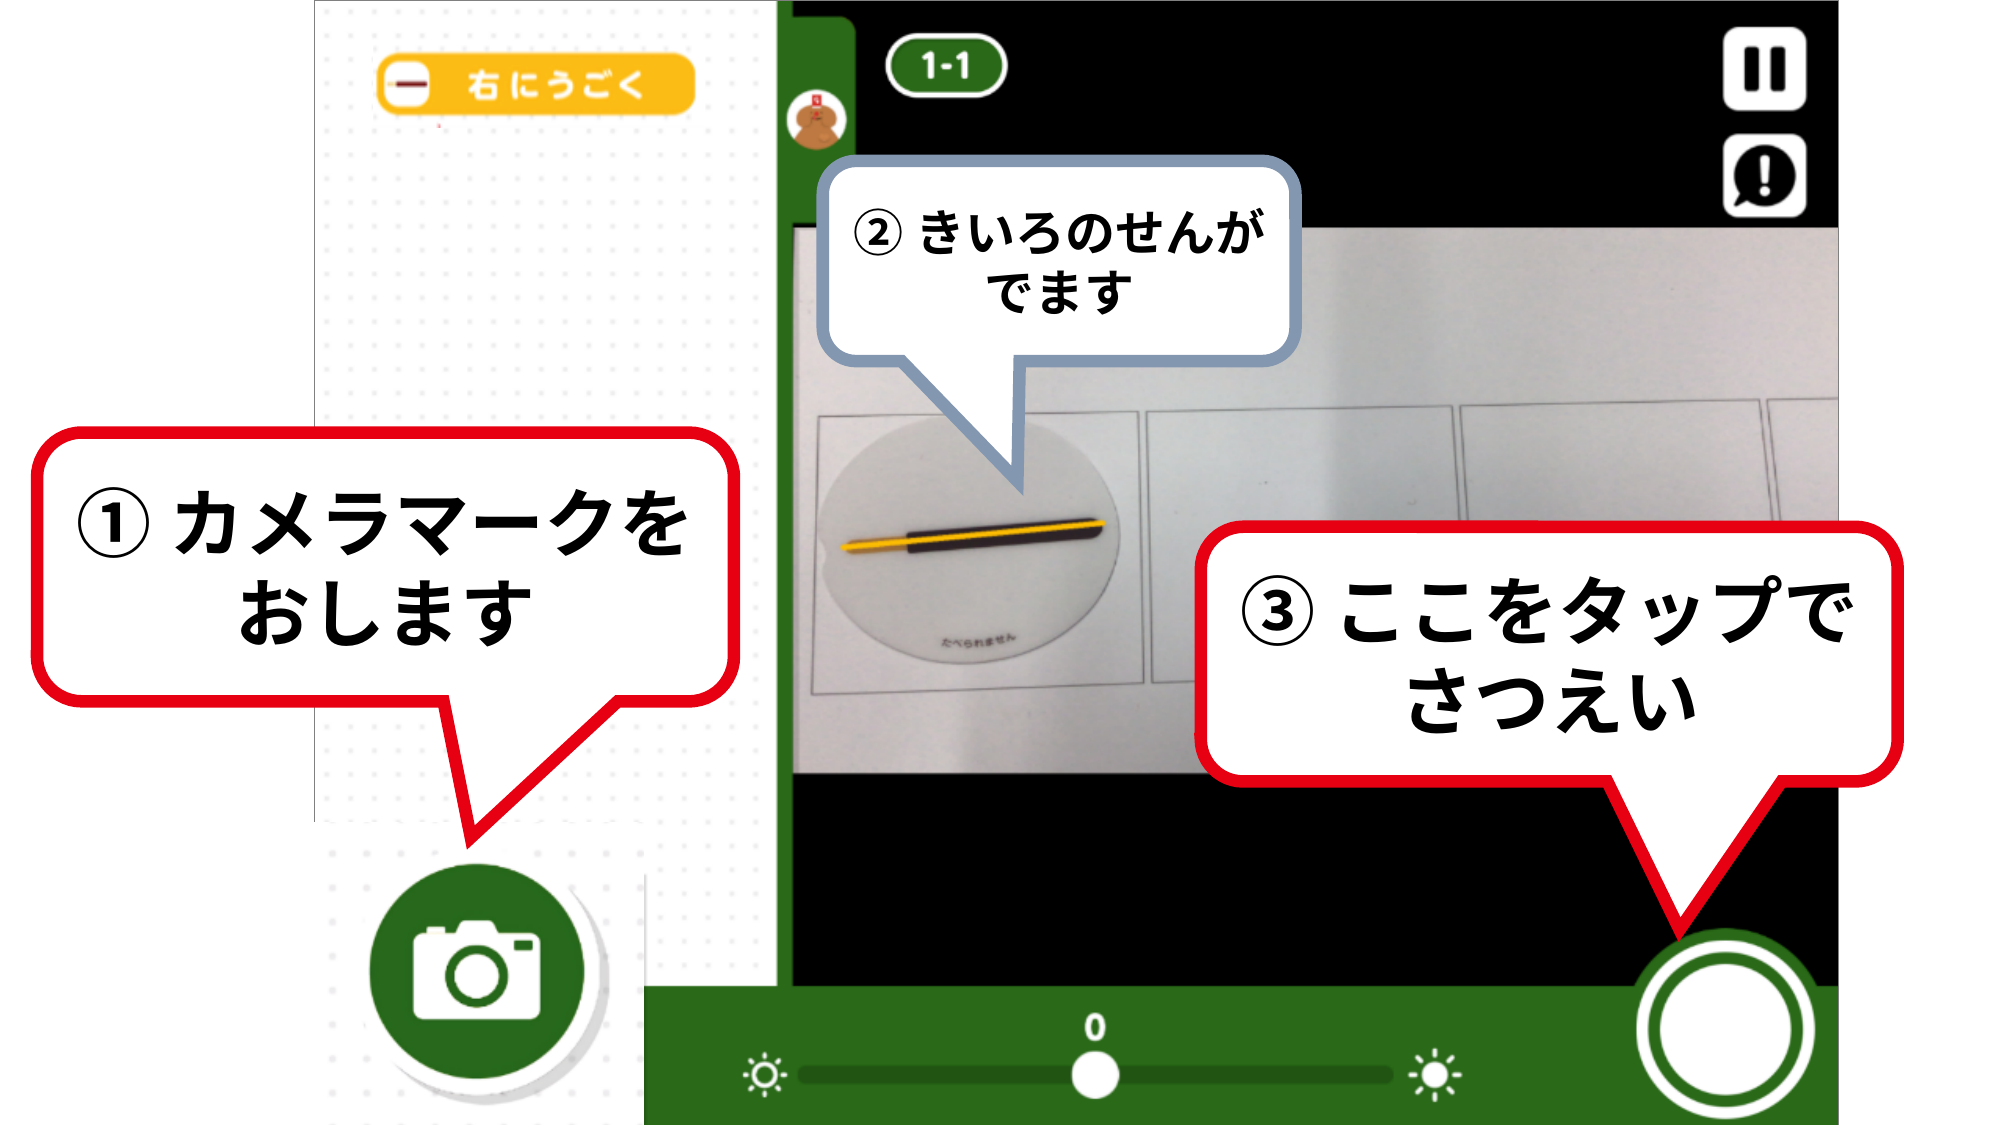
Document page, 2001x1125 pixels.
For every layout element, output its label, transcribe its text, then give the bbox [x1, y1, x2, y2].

text_box ③ここをタップで さつえい [1839, 525, 1899, 783]
text_box ①カメラマークを おします [35, 431, 314, 703]
picture [314, 0, 1839, 1125]
